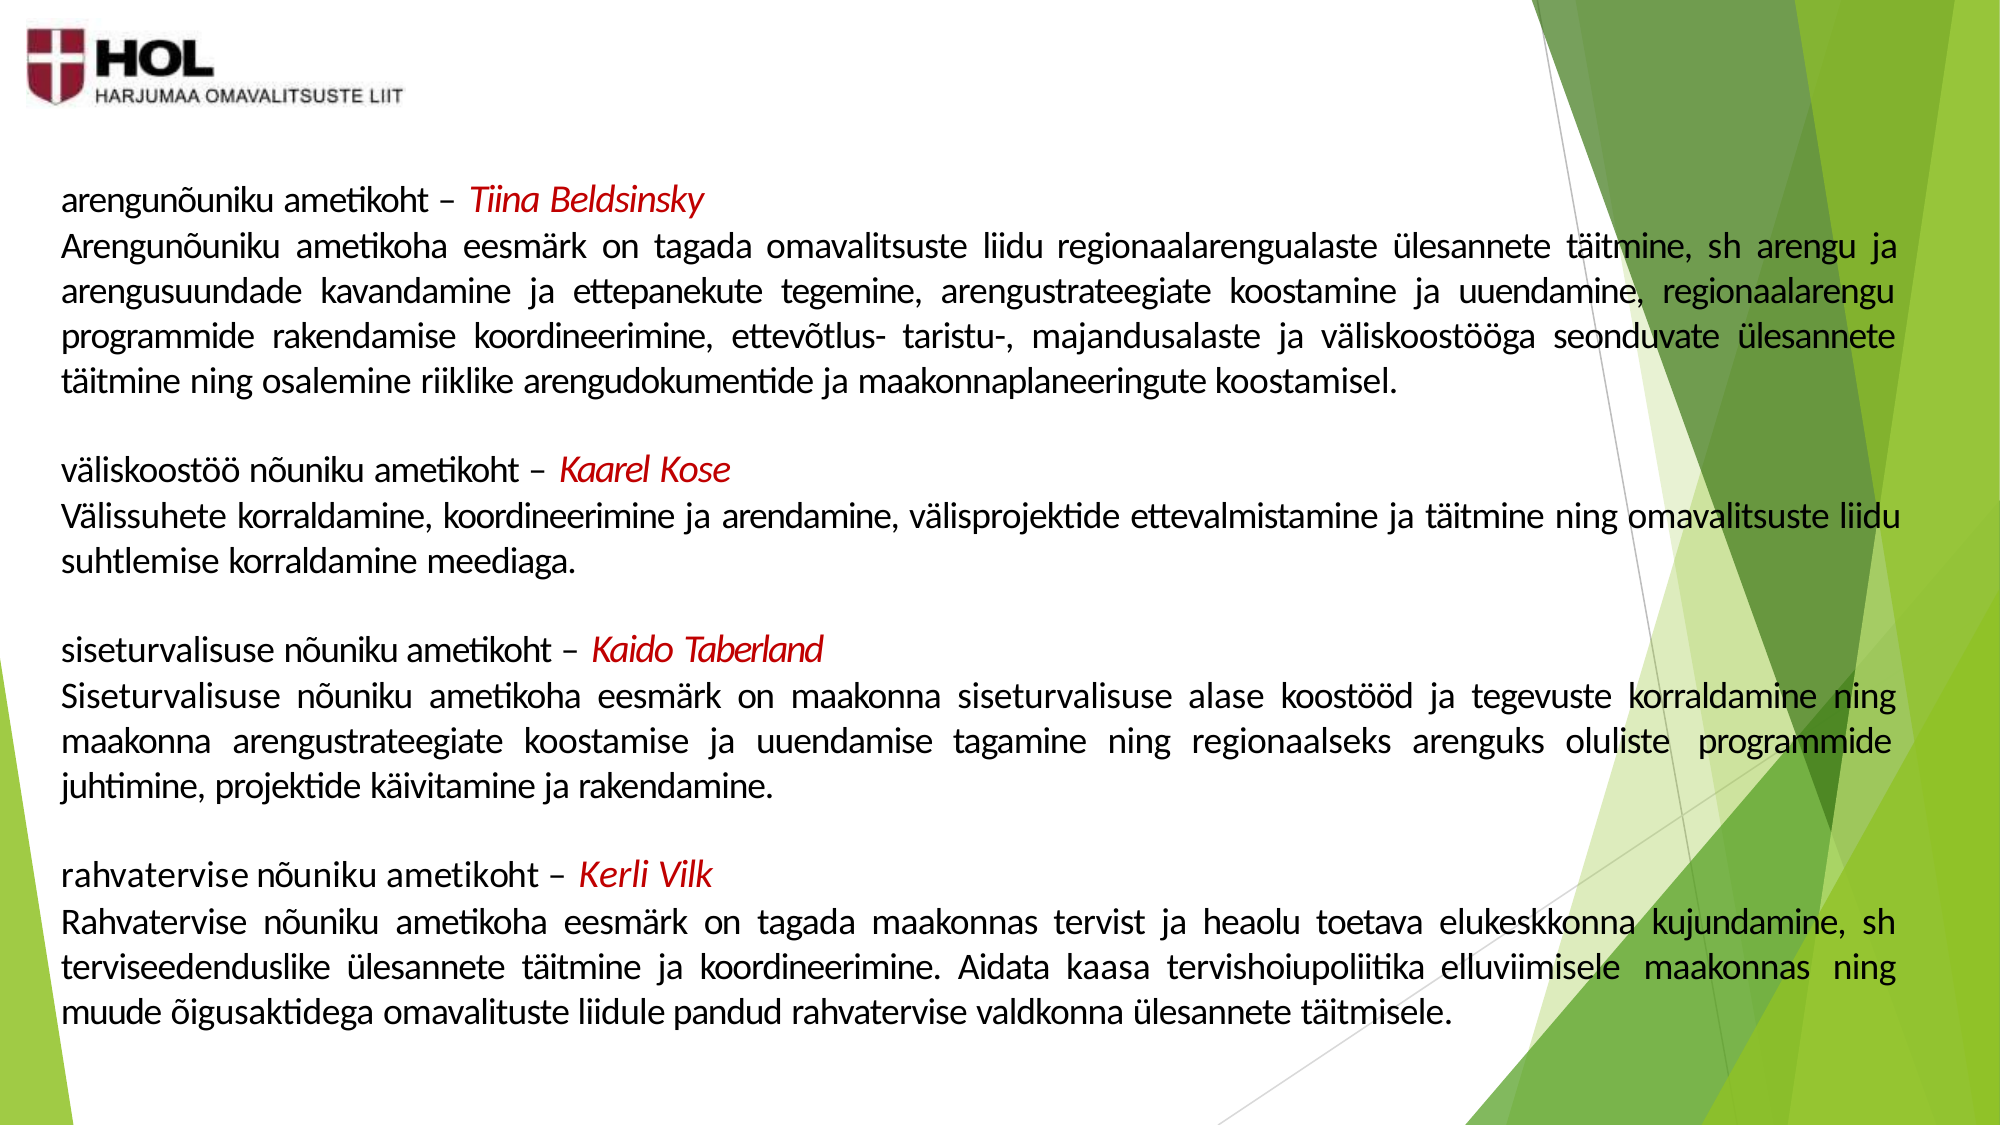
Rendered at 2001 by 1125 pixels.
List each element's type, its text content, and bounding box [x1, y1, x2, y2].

text_box väliskoostöö nõuniku ametikoht – Kaarel Kose Välissuhete korraldamine, koordineerimine ja arendamine, välisprojektide ettevalmistamine ja täitmine ning omavalitsuste liidu suhtlemise korraldamine meediaga. siseturvalisuse nõuniku ametikoht – Kaido Taberland Siseturvalisuse nõuniku ametikoha eesmärk on maakonna siseturvalisuse alase koostööd ja tegevuste korraldamine ning maakonna arengustrateegiate koostamise ja uuendamise tagamine ning regionaalseks arenguks oluliste programmide juhtimine, projektide käivitamine ja rakendamine. rahvatervise nõuniku ametikoht – Kerli Vilk Rahvatervise nõuniku ametikoha eesmärk on tagada maakonnas tervist ja heaolu toetava elukeskkonna kujundamine, sh terviseedenduslike ülesannete täitmine ja koordineerimine. Aidata kaasa tervishoiupoliitika elluviimisele maakonnas ning muude õigusaktidega omavalituste liidule pandud rahvatervise valdkonna ülesannete täitmisele. [58, 440, 1913, 1032]
title arengunõuniku ametikoht – Tiina Beldsinsky Arengunõuniku ametikoha eesmärk on tagada omavalitsuste liidu regionaalarengualaste ülesannete täitmine, sh arengu ja arengusuundade kavandamine ja ettepanekute tegemine, arengustrateegiate koostamine ja uuendamine, regionaalarengu programmide rakendamise koordineerimine, ettevõtlus- taristu-, majandusalaste ja väliskoostööga seonduvate ülesannete täitmine ning osalemine riiklike arengudokumentide ja maakonnaplaneeringute koostamisel. [58, 170, 1913, 402]
picture [25, 18, 406, 109]
